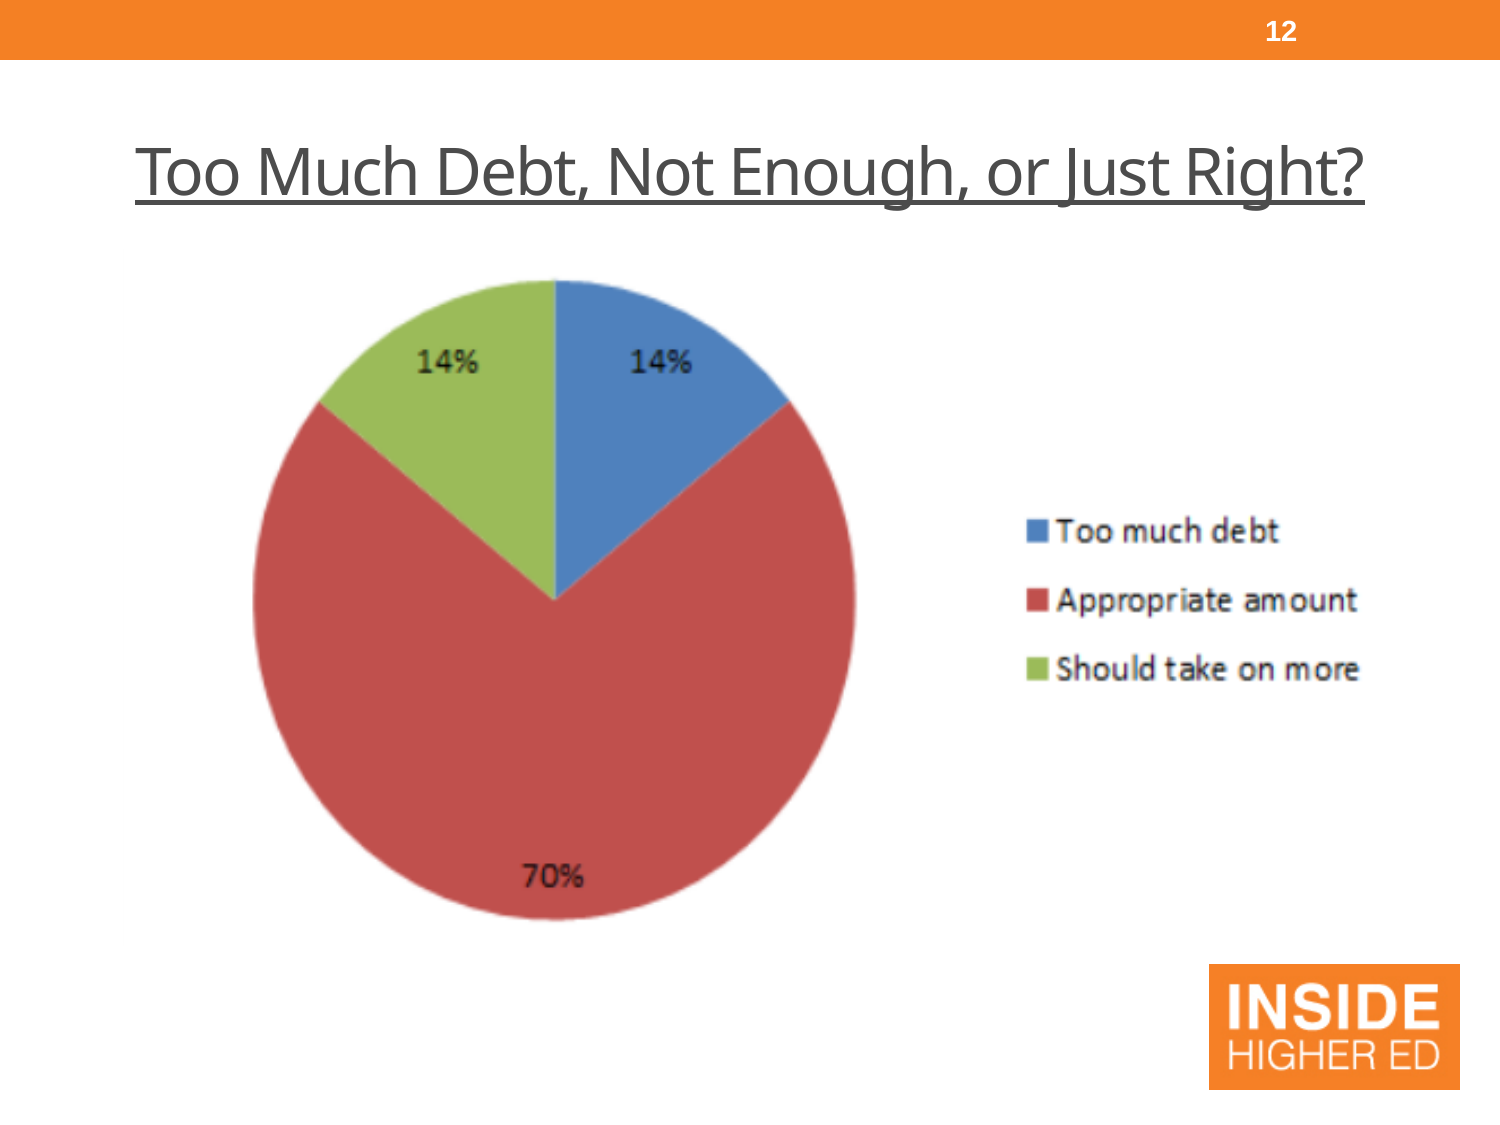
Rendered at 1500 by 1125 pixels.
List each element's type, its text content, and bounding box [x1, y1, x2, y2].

slide_number 12 [1250, 3, 1425, 57]
picture [1208, 963, 1460, 1090]
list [121, 249, 1394, 946]
title Too Much Debt, Not Enough, or Just Right? [75, 87, 1425, 250]
